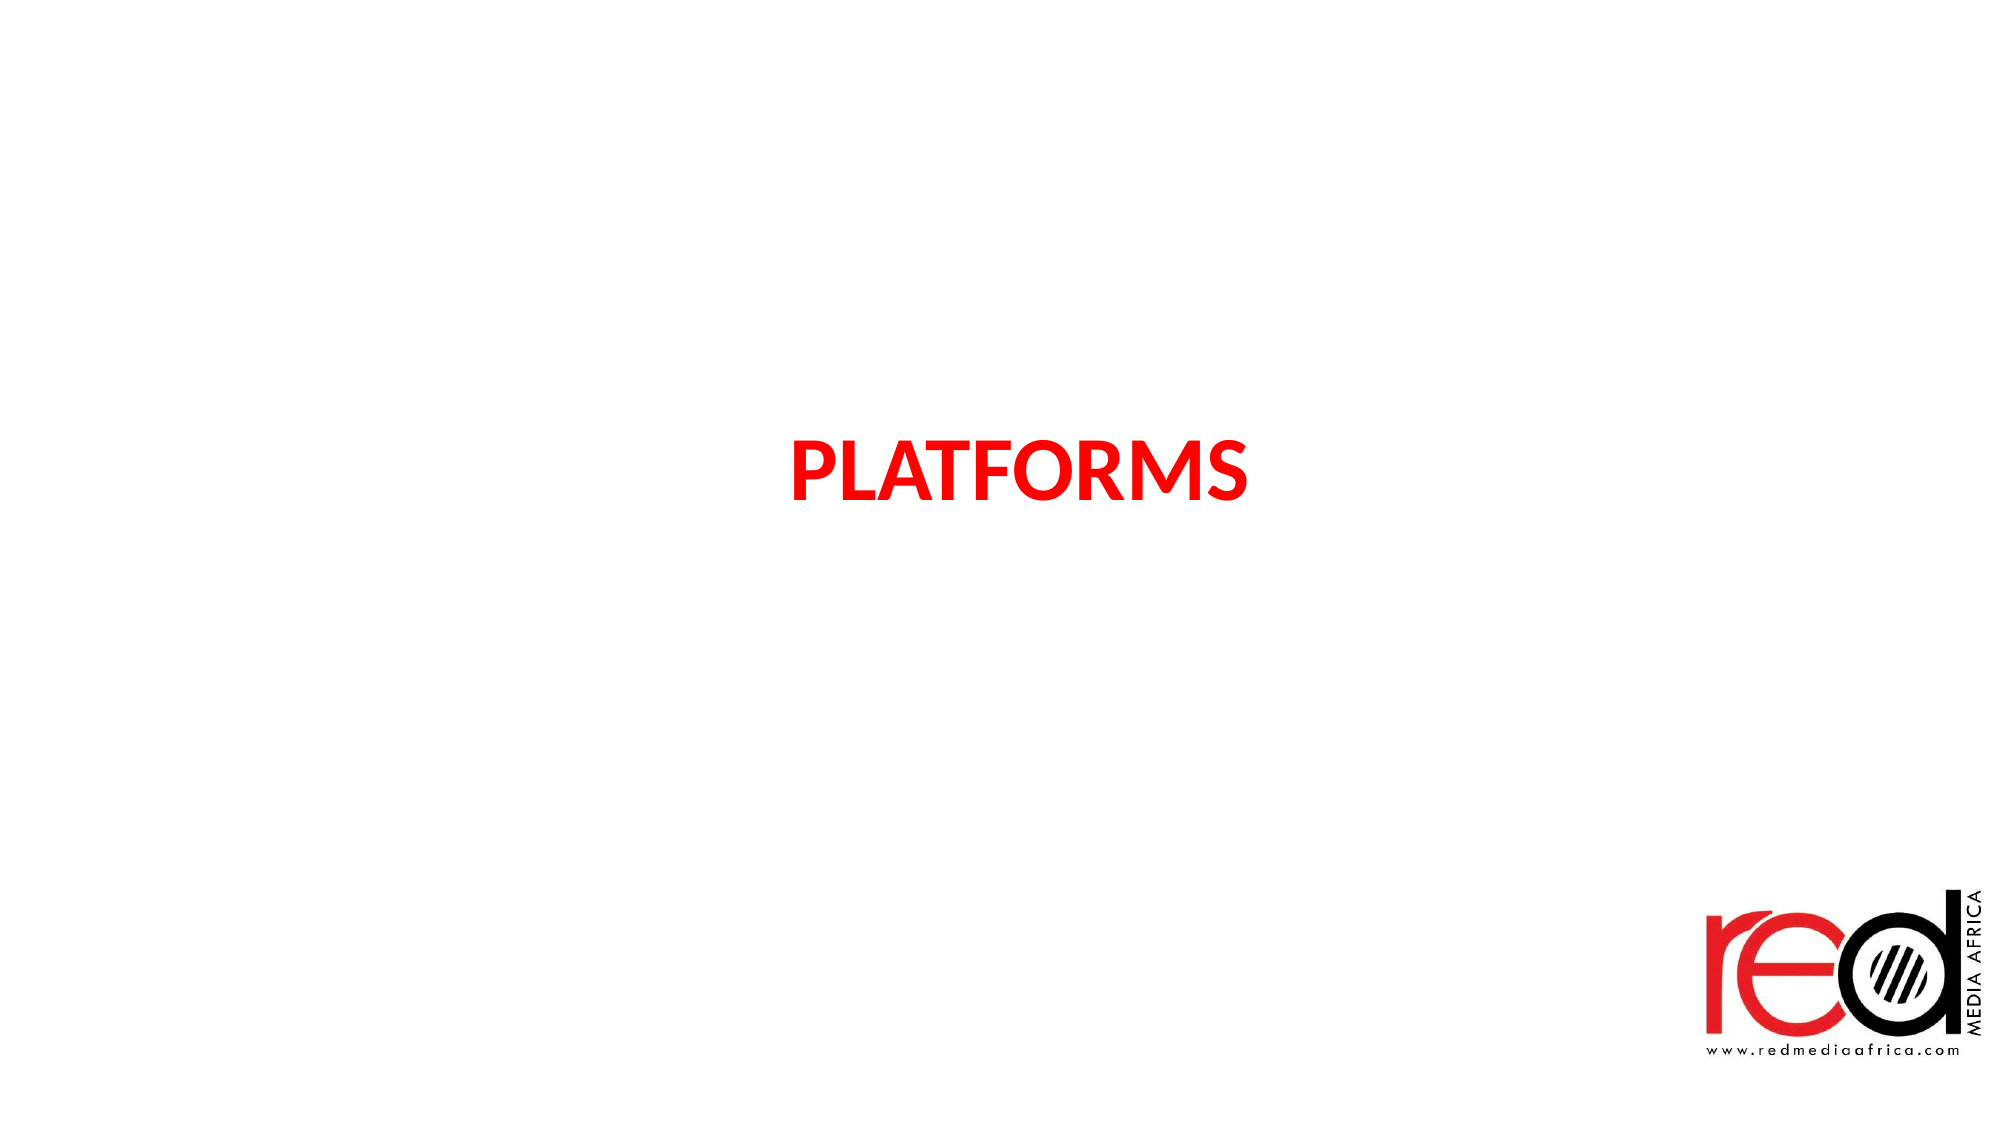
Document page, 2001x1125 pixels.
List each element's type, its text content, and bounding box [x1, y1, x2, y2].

title PLATFORMS [157, 362, 1883, 580]
picture [1689, 814, 2000, 1125]
